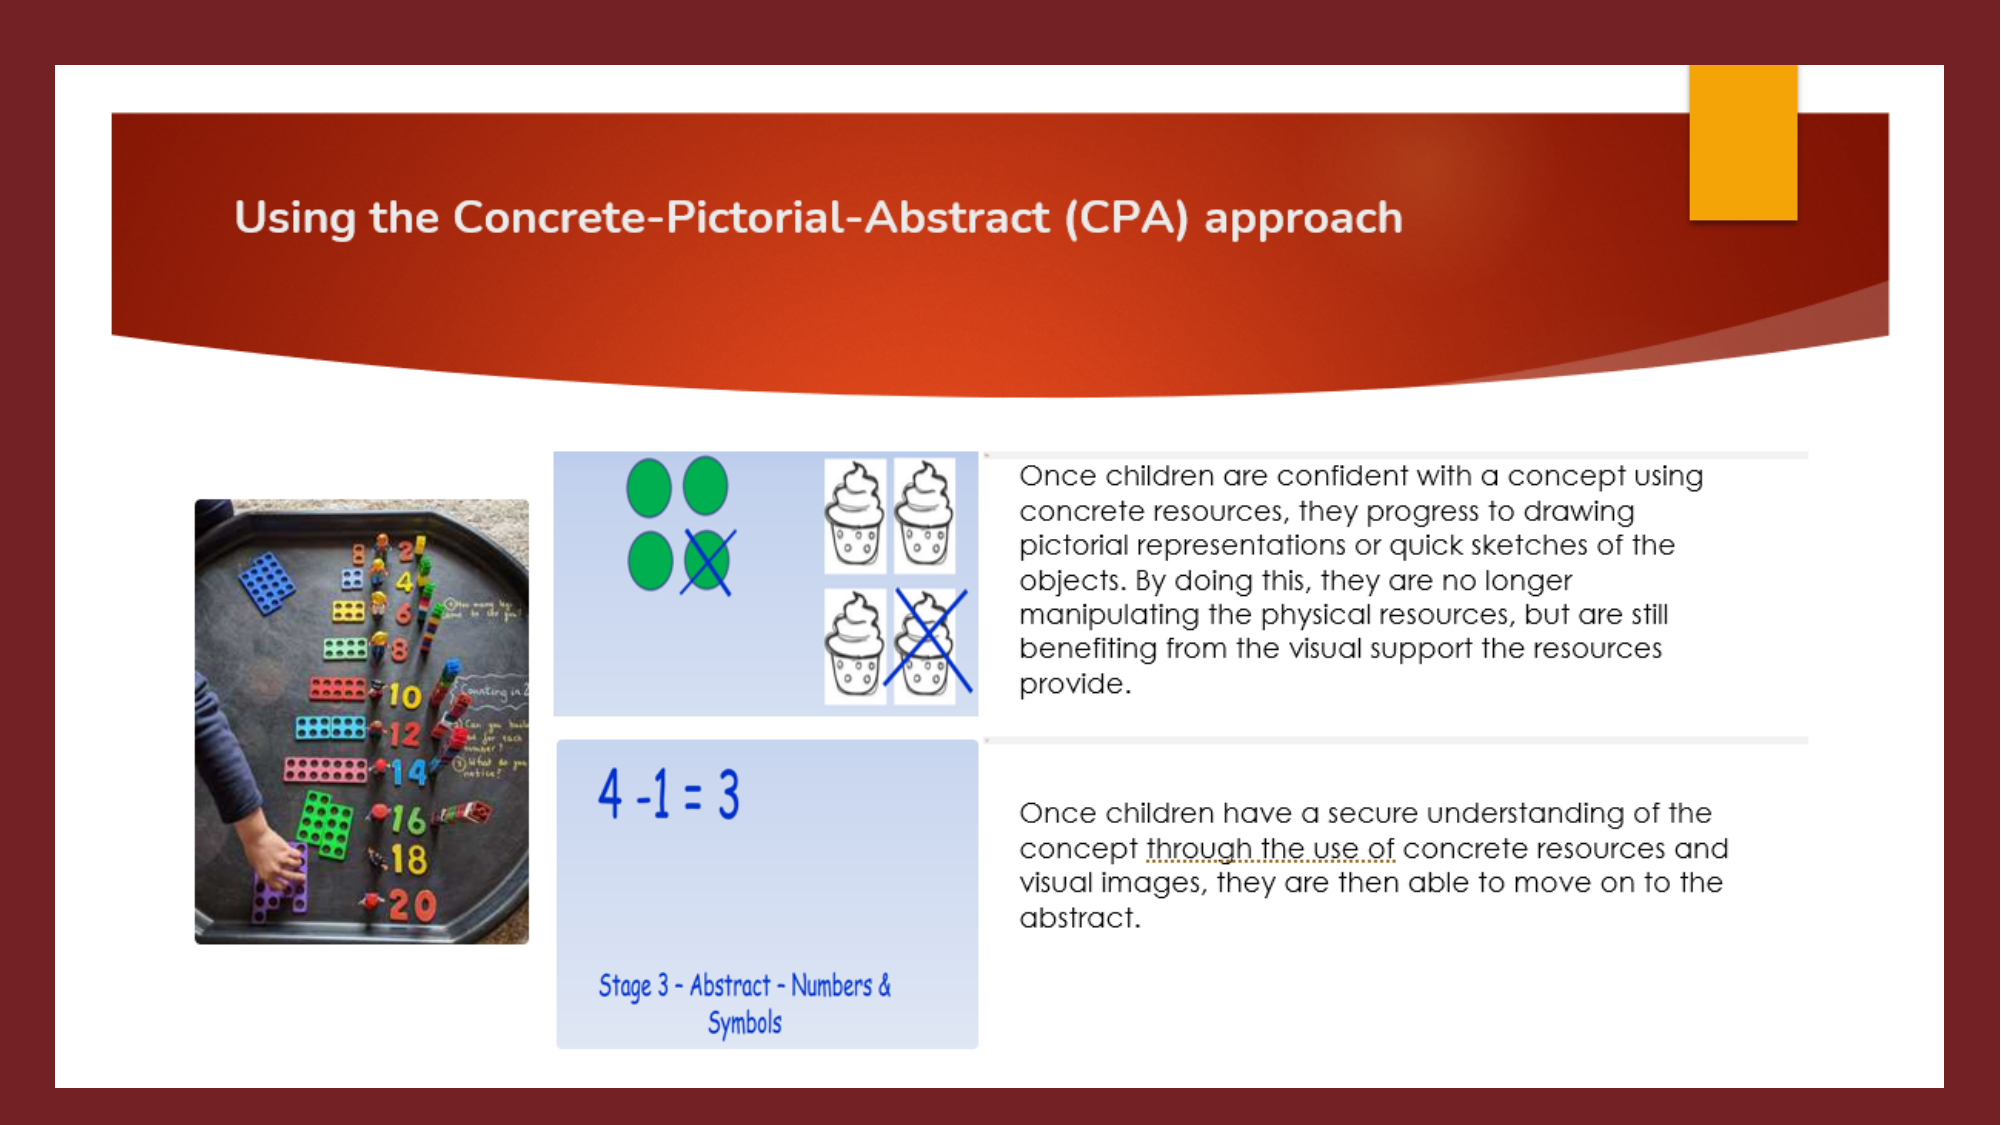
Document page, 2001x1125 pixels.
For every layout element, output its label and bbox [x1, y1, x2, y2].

list [54, 65, 1945, 1089]
text_box [0, 0, 2000, 1125]
